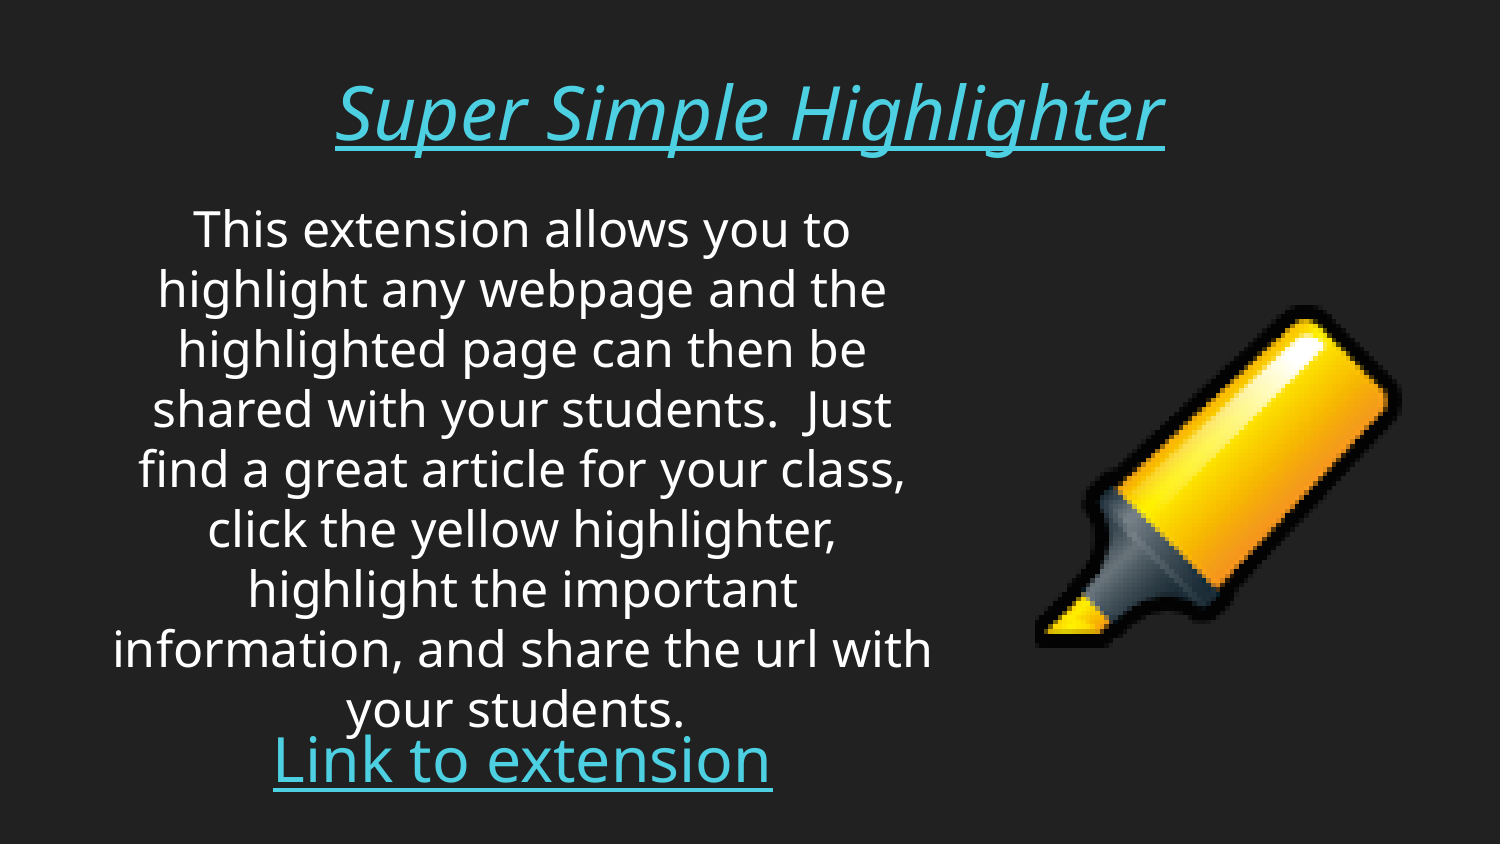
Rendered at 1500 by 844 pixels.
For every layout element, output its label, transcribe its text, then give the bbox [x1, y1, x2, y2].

text_box Link to extension [161, 715, 885, 810]
title Super Simple Highlighter [51, 50, 1449, 145]
list This extension allows you to highlight any webpage and the highlighted page can then be shared with your students. Just find a great article for your class, click the yellow highlighter, highlight the important information, and share the url with your students. [88, 182, 958, 744]
picture [1035, 301, 1402, 663]
